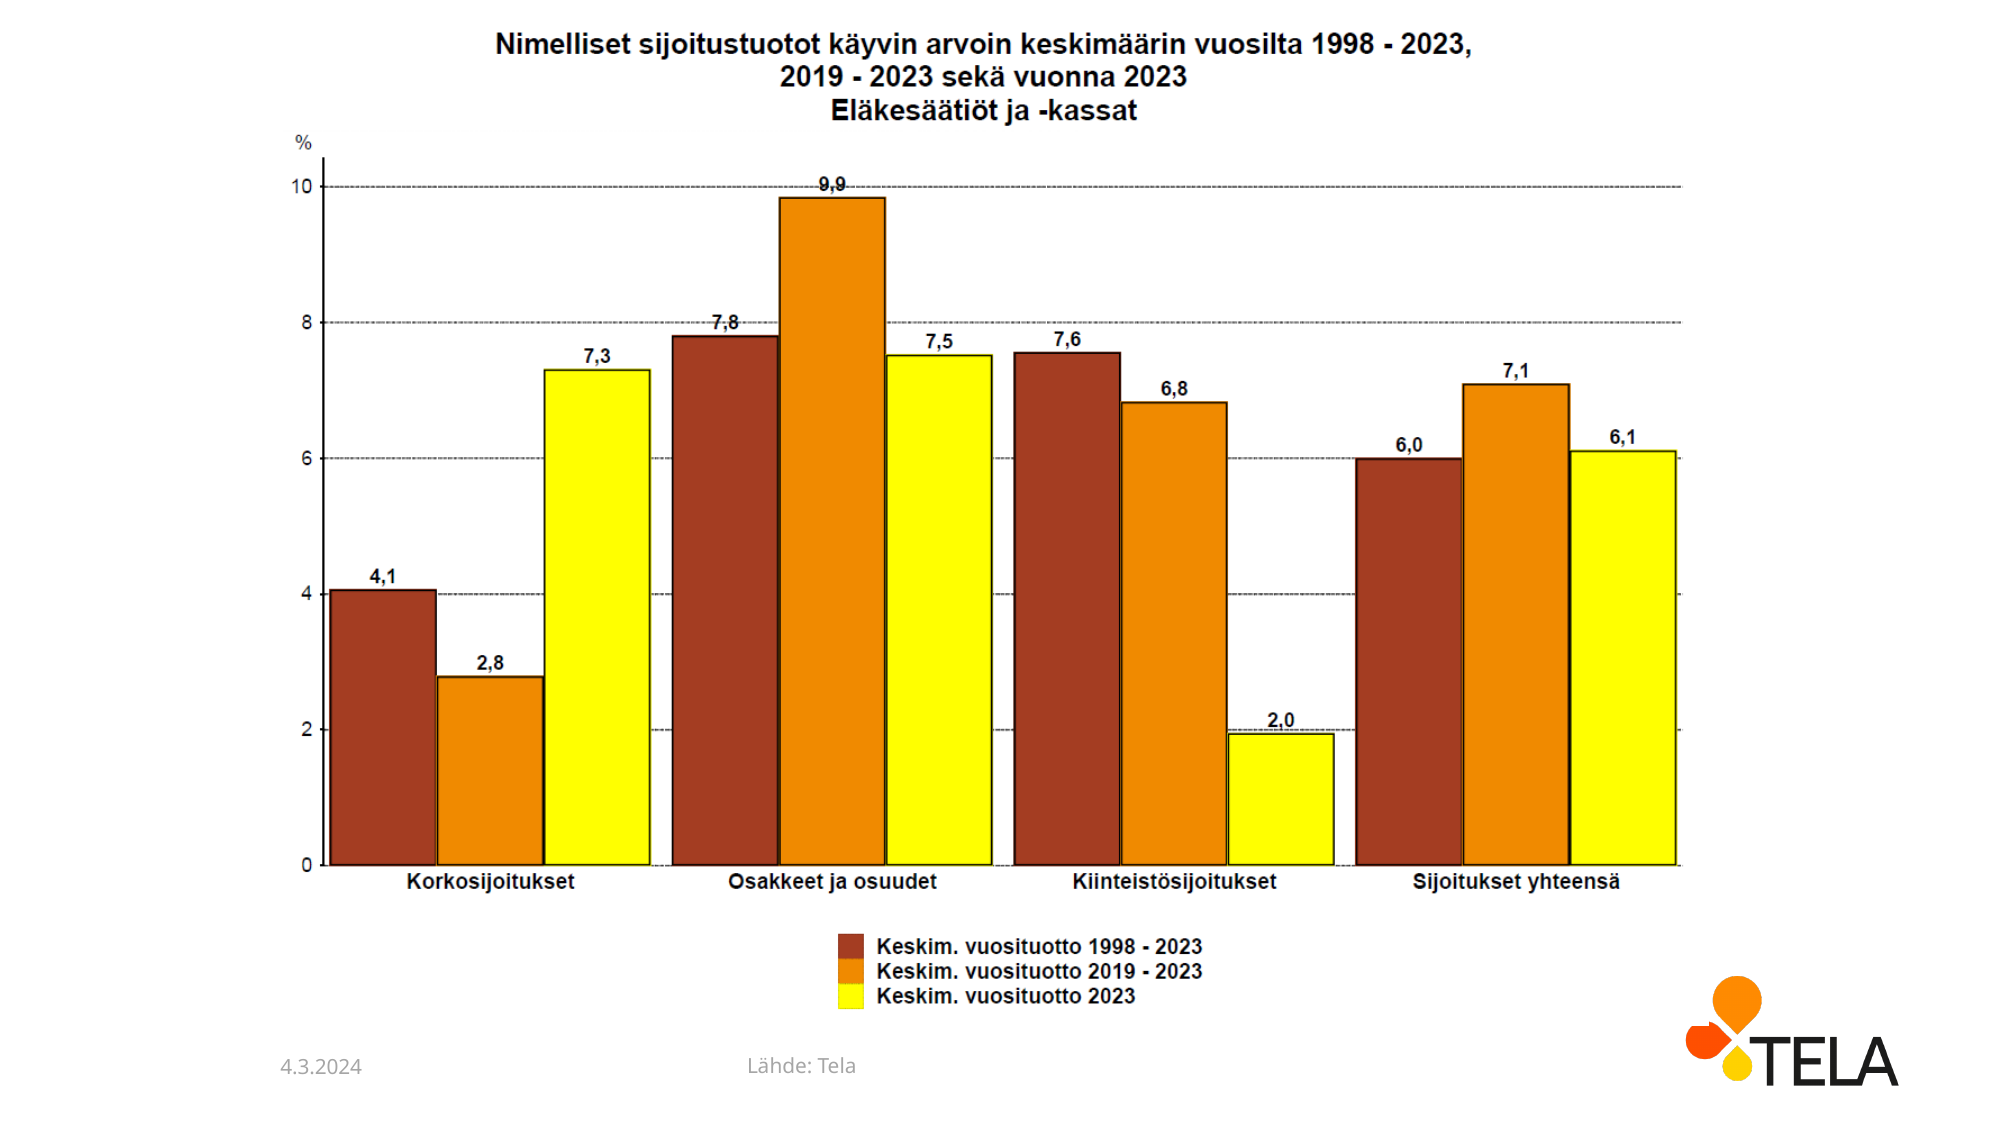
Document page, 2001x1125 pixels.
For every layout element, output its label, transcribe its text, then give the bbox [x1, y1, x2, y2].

footer Lähde: Tela [732, 1045, 1366, 1106]
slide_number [265, 1045, 732, 1106]
picture [265, 26, 1910, 1097]
